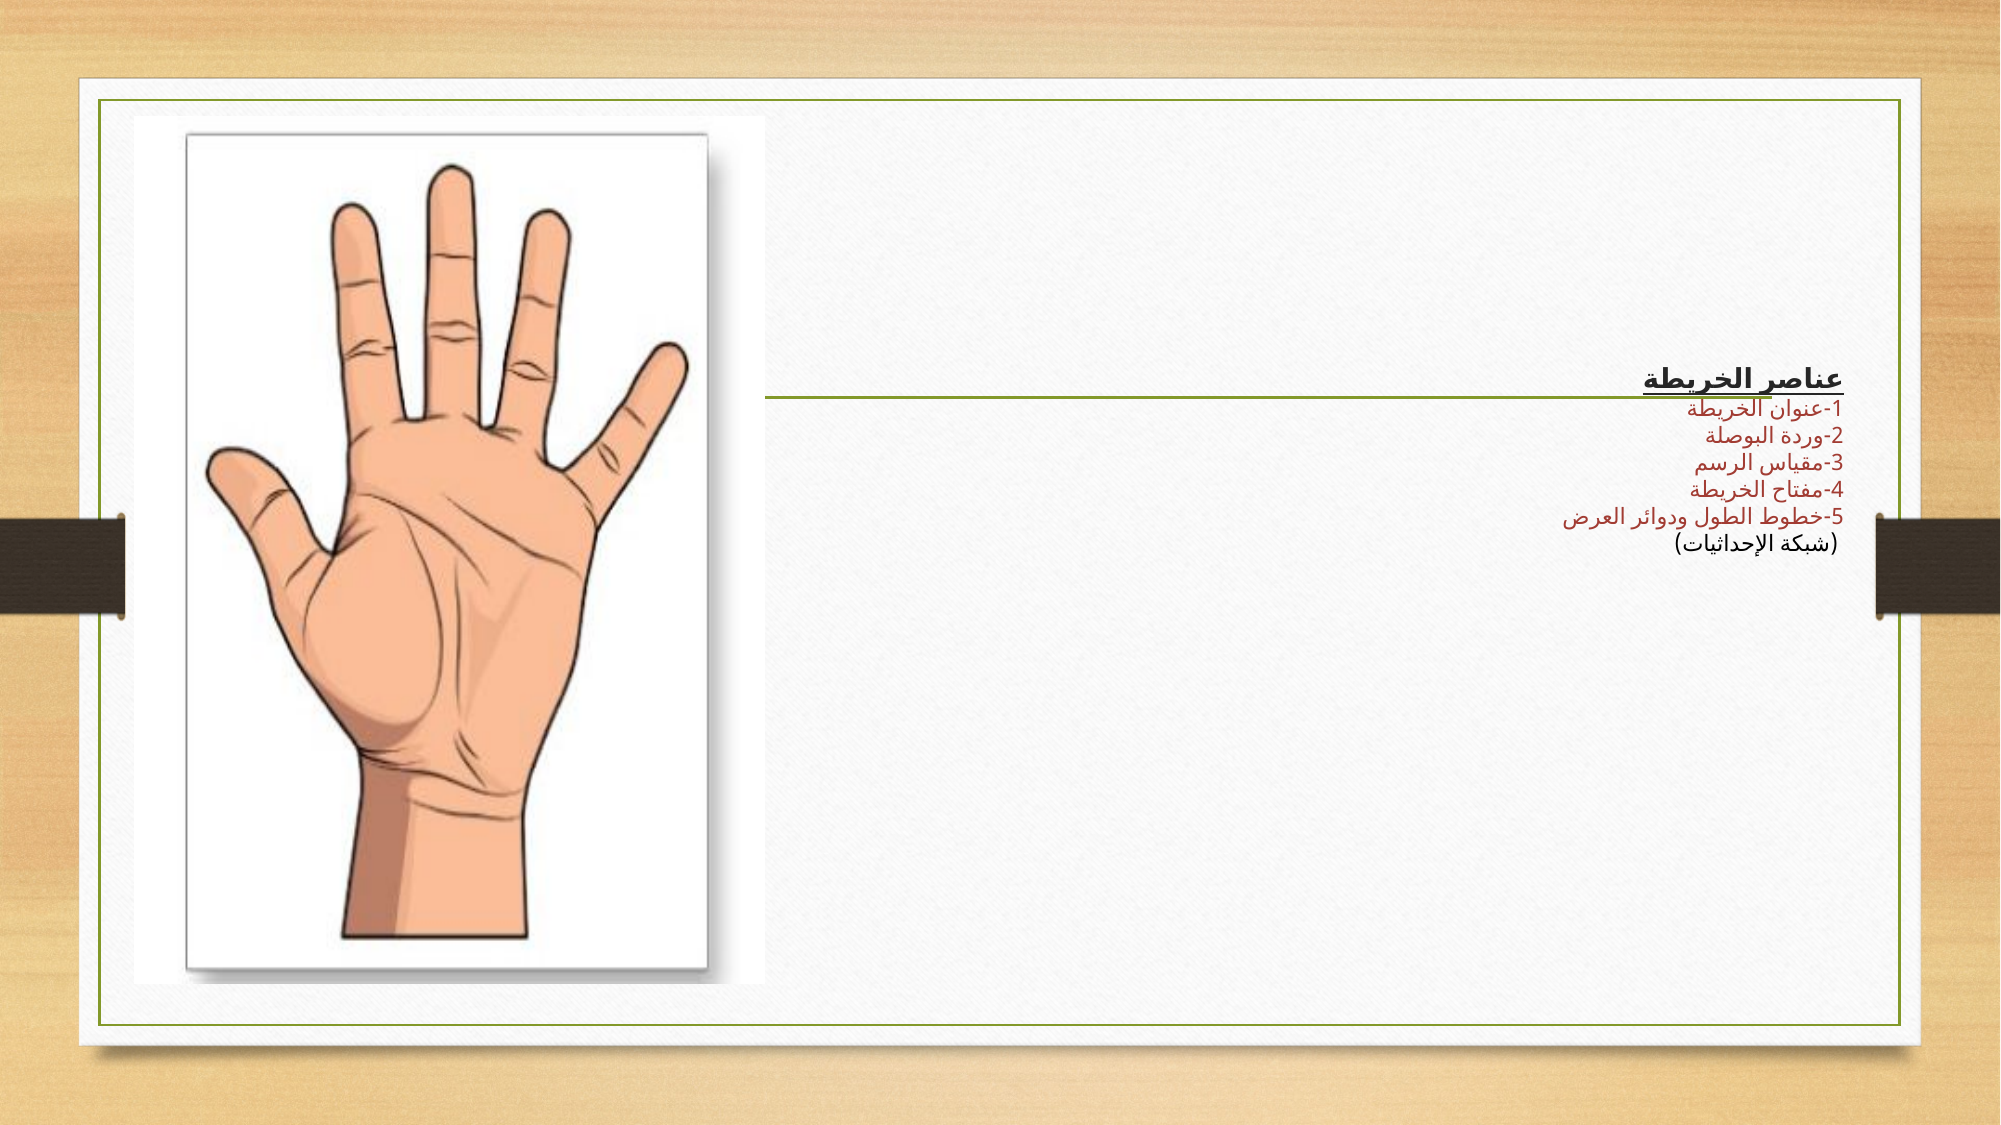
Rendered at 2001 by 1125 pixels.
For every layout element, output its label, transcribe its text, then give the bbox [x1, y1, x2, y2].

title عناصر الخريطة 1-عنوان الخريطة 2-وردة البوصلة 3-مقياس الرسم 4-مفتاح الخريطة 5-خطوط الطول ودوائر العرض (شبكة الإحداثيات) [765, 351, 1859, 566]
picture [0, 0, 2001, 1125]
